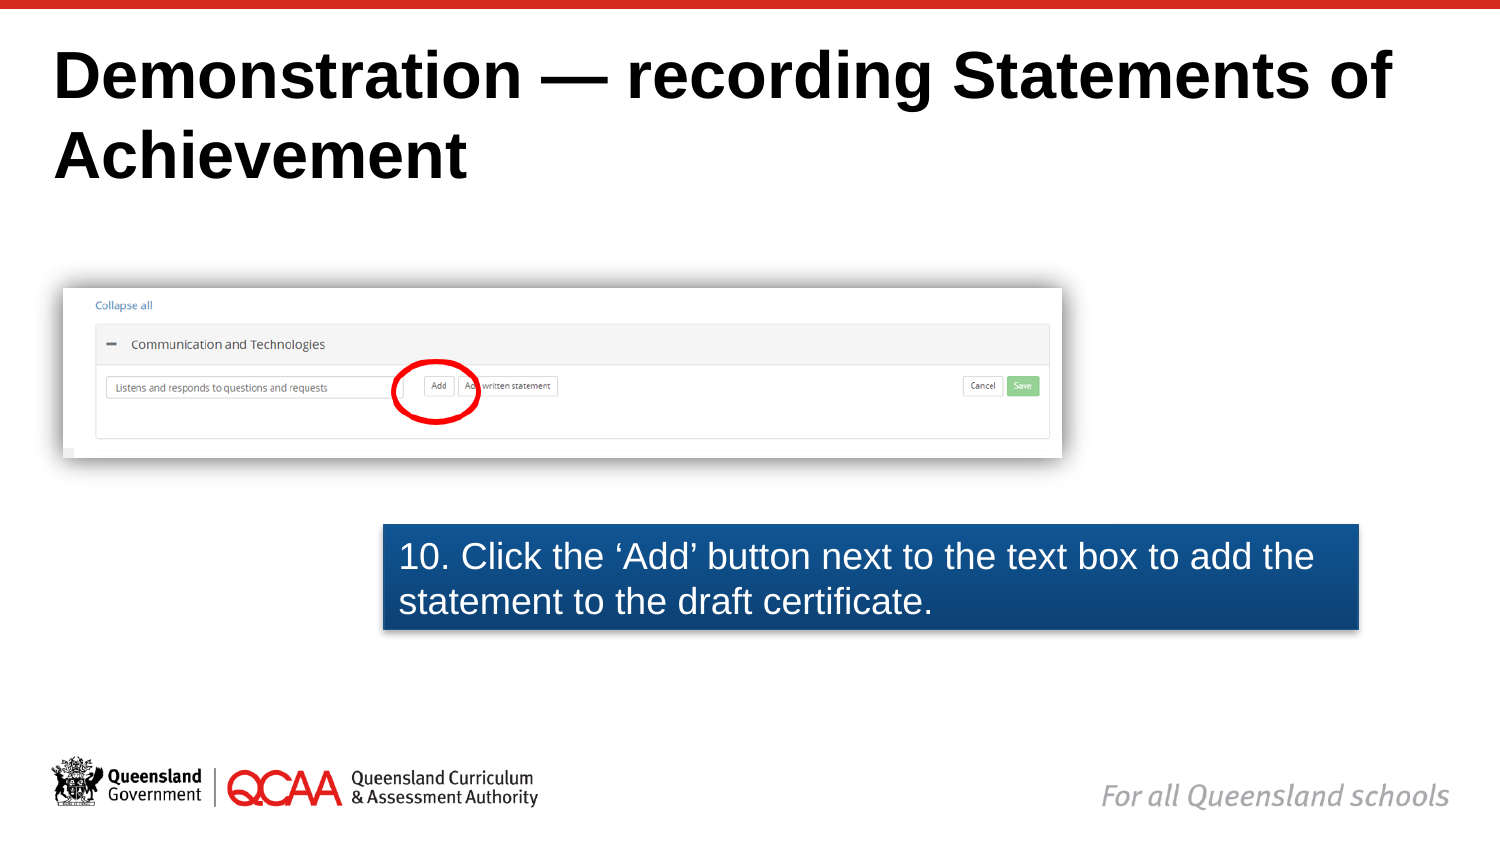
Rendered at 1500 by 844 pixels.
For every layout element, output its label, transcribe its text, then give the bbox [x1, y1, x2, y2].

title Demonstration — recording Statements of Achievement [53, 32, 1447, 87]
picture [17, 232, 1111, 524]
text_box 10. Click the ‘Add’ button next to the text box to add the statement to the draft certificate. [383, 524, 1359, 630]
picture [0, 715, 1500, 844]
